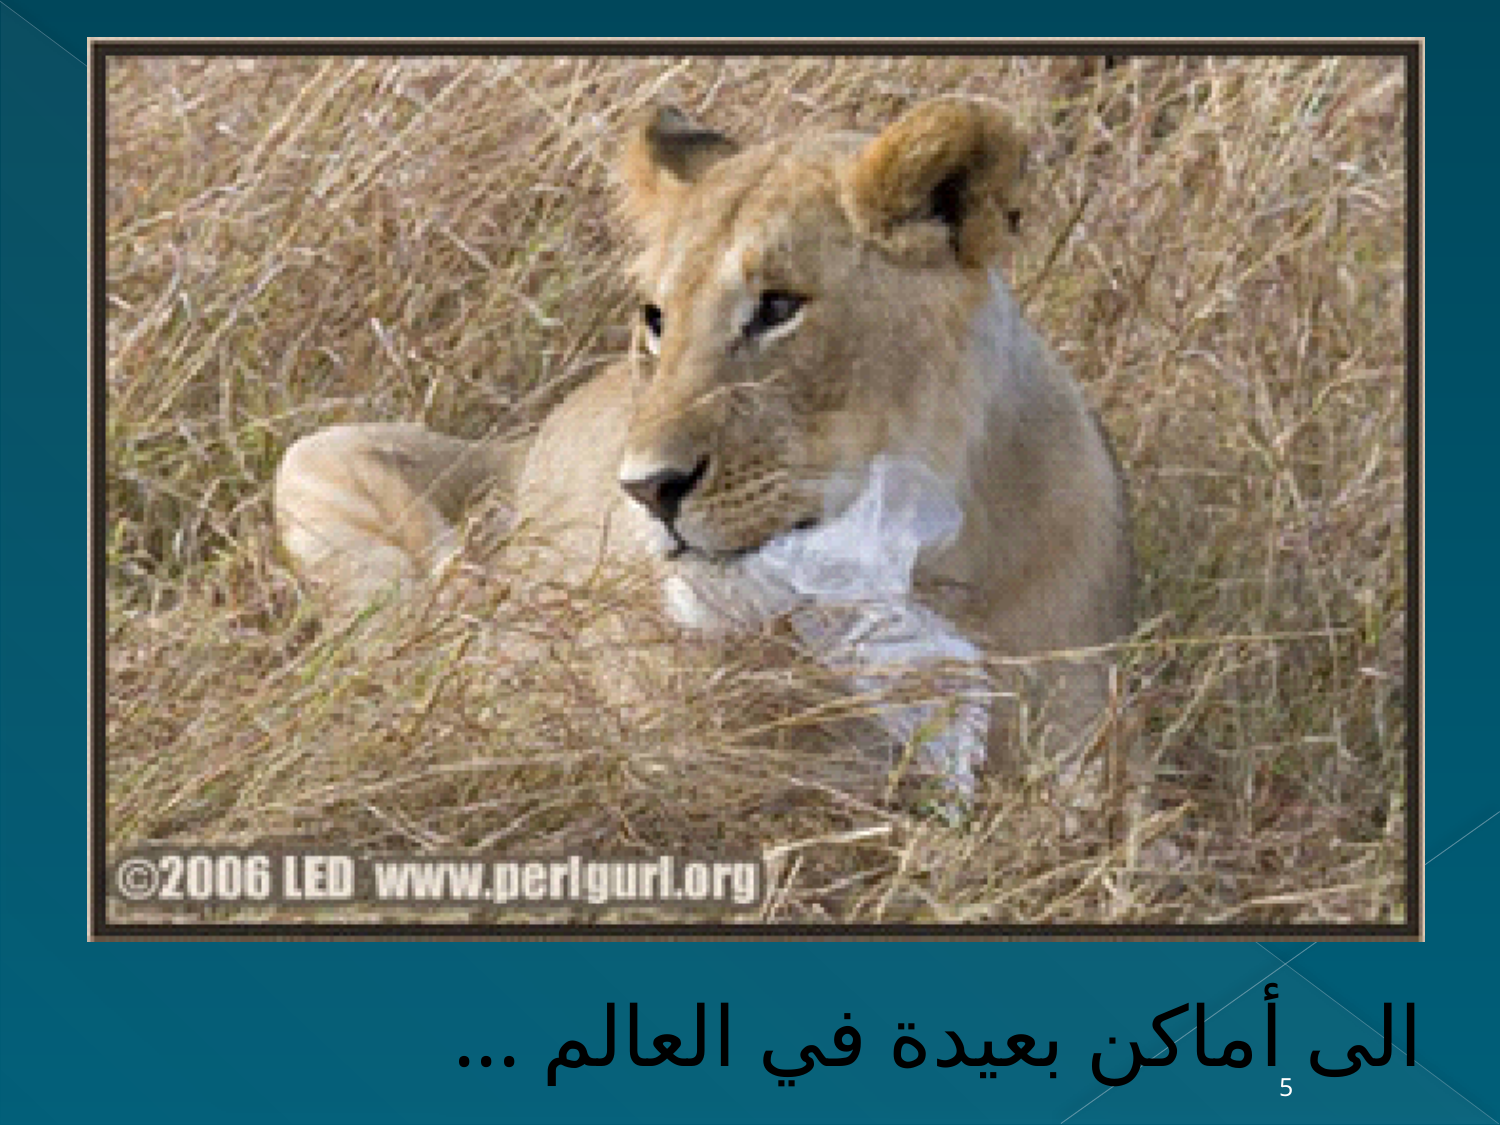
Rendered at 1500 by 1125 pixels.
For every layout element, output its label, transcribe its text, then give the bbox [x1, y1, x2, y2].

picture [86, 38, 1424, 946]
text_box الى أماكن بعيدة في العالم ... [125, 975, 1438, 1091]
slide_number 5 [1245, 1063, 1328, 1113]
